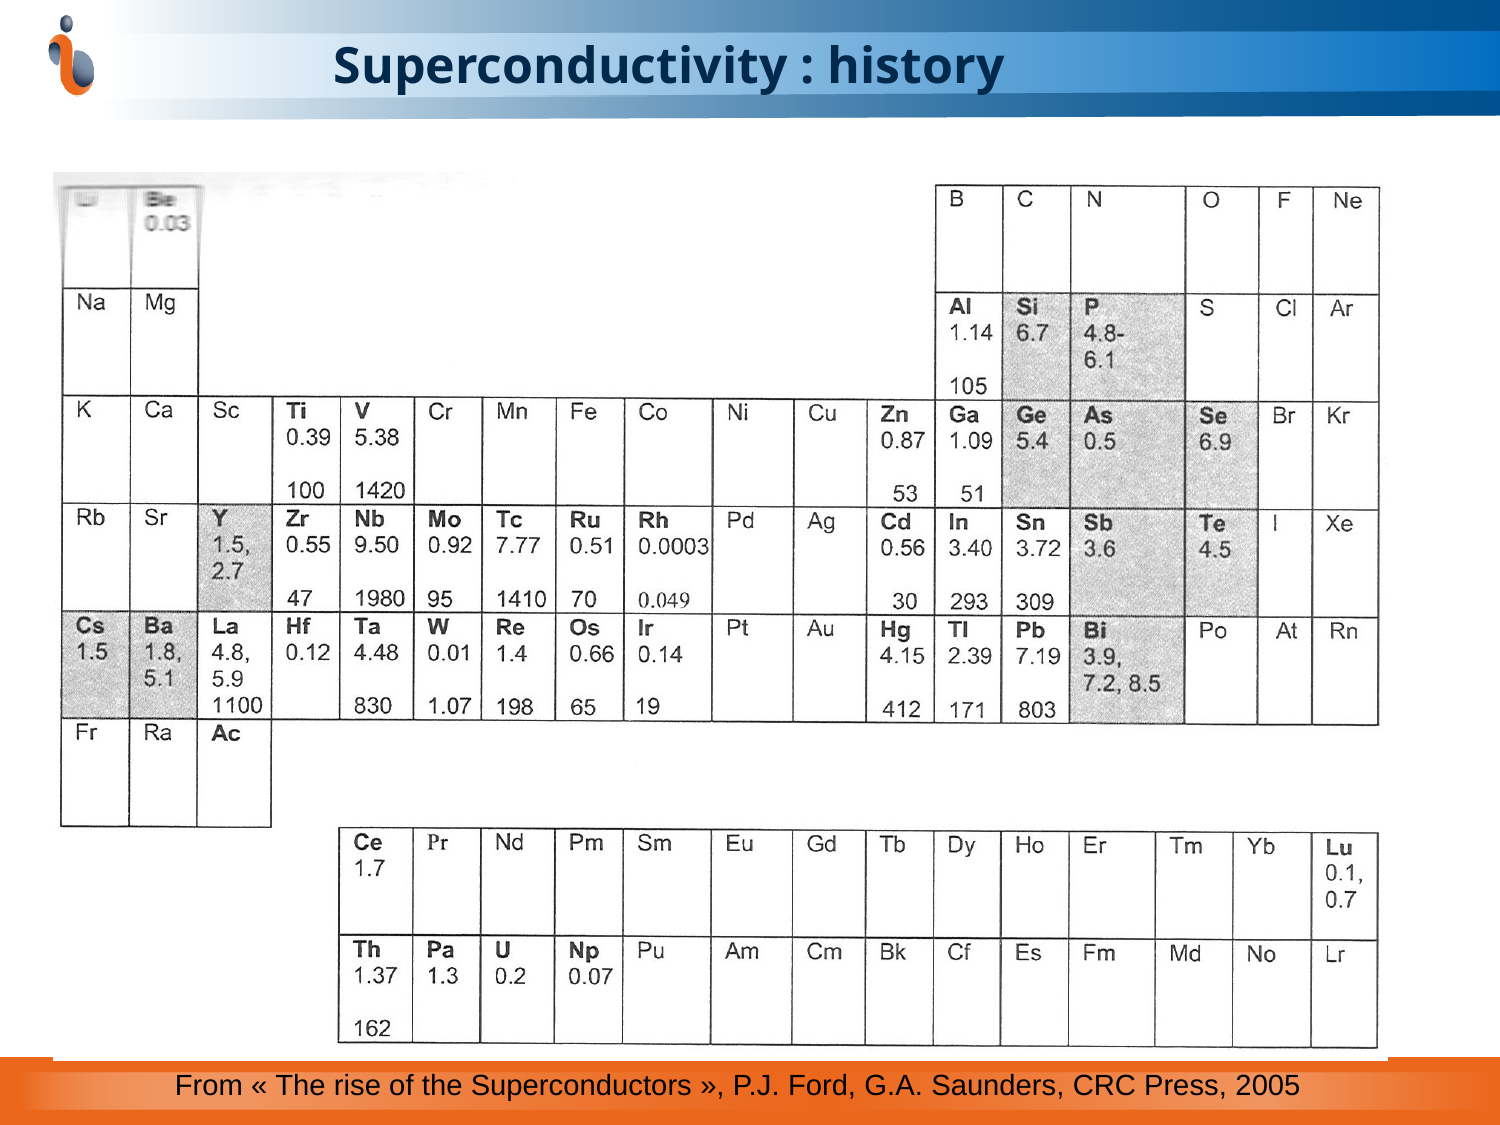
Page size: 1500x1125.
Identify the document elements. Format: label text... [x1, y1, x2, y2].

picture [0, 0, 1500, 1125]
text_box [0, 160, 1418, 326]
text_box From « The rise of the Superconductors », P.J. Ford, G.A. Saunders, CRC Press, 2005 [160, 1061, 1318, 1109]
title Superconductivity : history [318, 27, 1111, 108]
